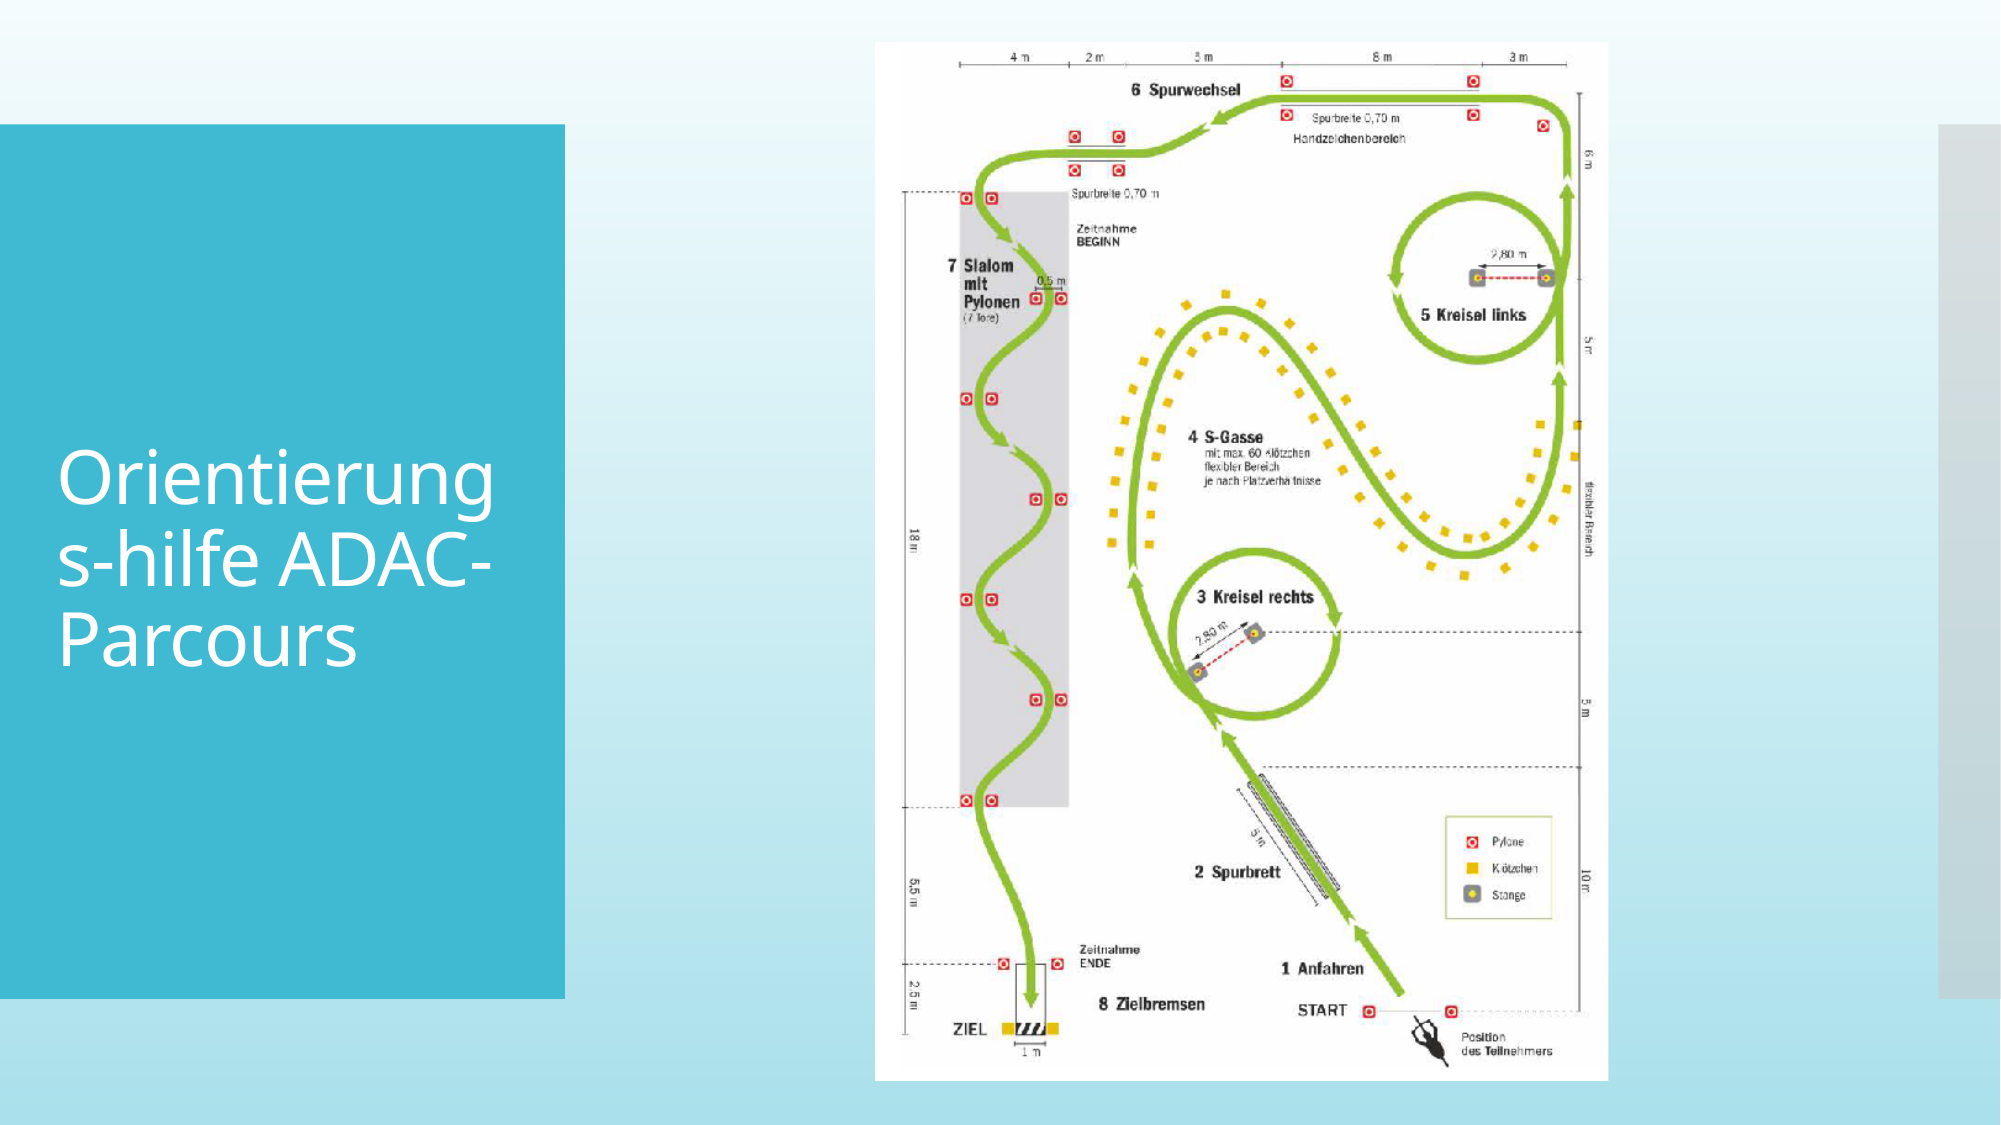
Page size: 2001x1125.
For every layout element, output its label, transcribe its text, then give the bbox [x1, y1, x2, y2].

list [874, 42, 1609, 1081]
title Orientierungs-hilfe ADAC-Parcours [41, 184, 525, 940]
